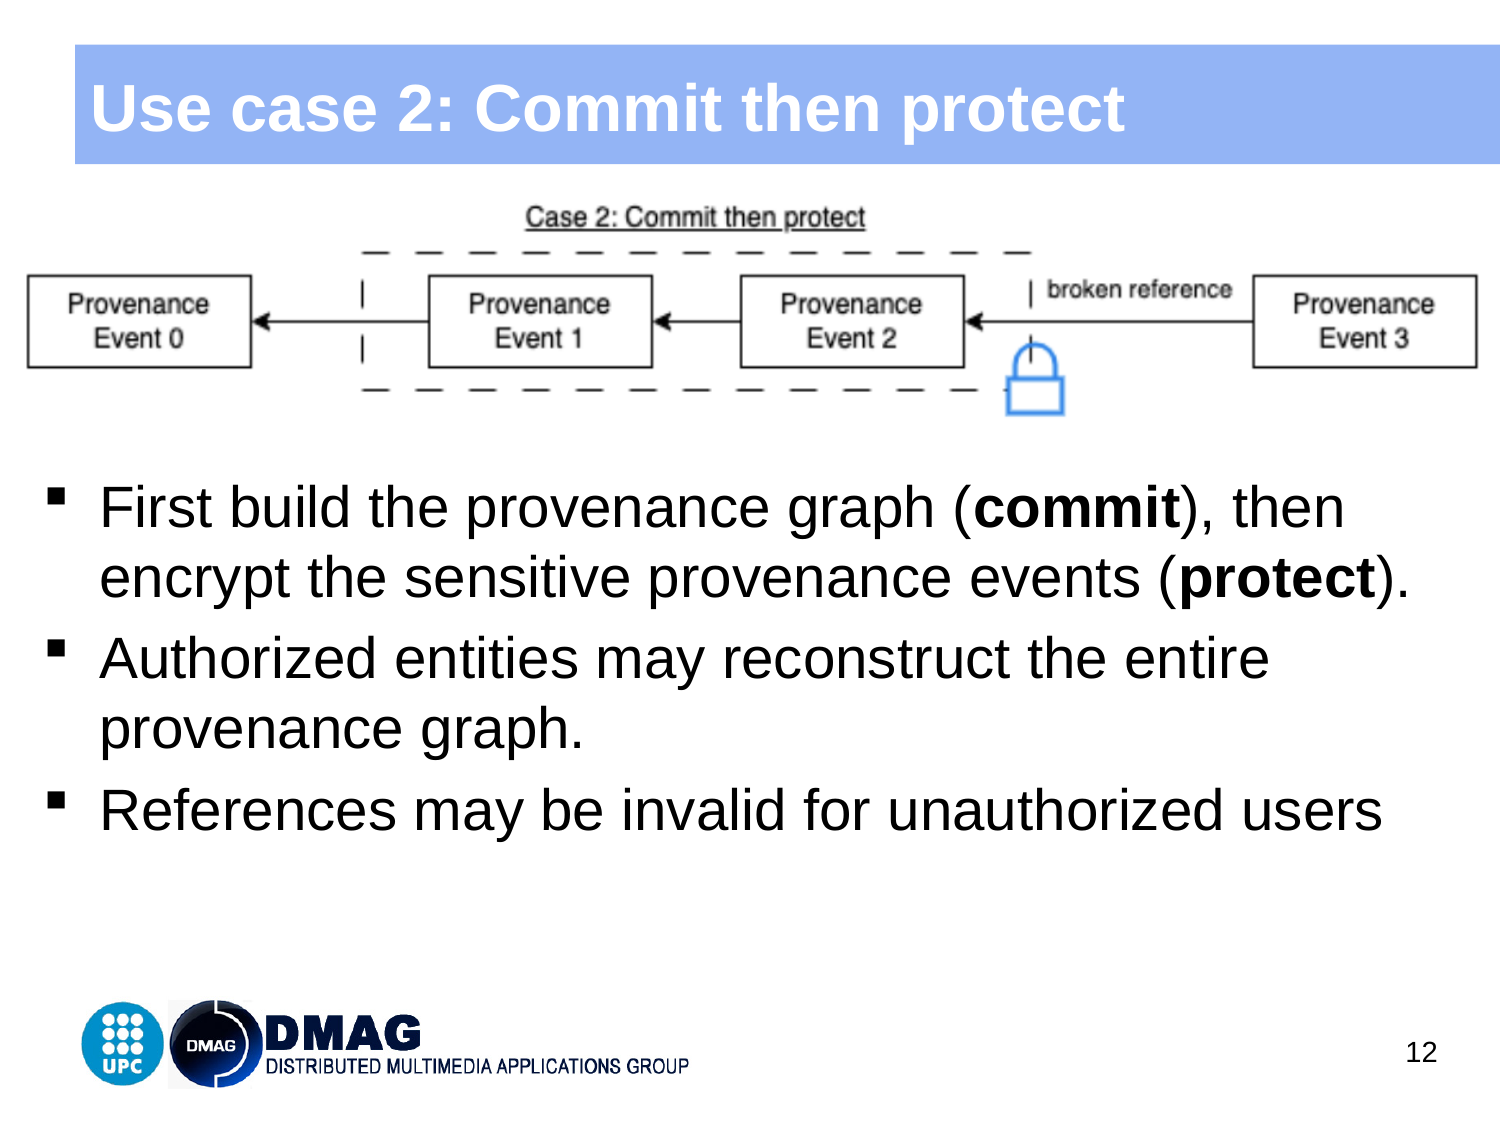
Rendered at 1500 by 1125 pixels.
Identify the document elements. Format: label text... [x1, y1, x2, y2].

picture [0, 190, 1500, 429]
slide_number 12 [1349, 1025, 1454, 1105]
list First build the provenance graph (commit), then encrypt the sensitive provenance events (protect). Authorized entities may reconstruct the entire provenance graph. References may be invalid for unauthorized users [27, 461, 1473, 944]
title Use case 2: Commit then protect [74, 44, 1500, 165]
